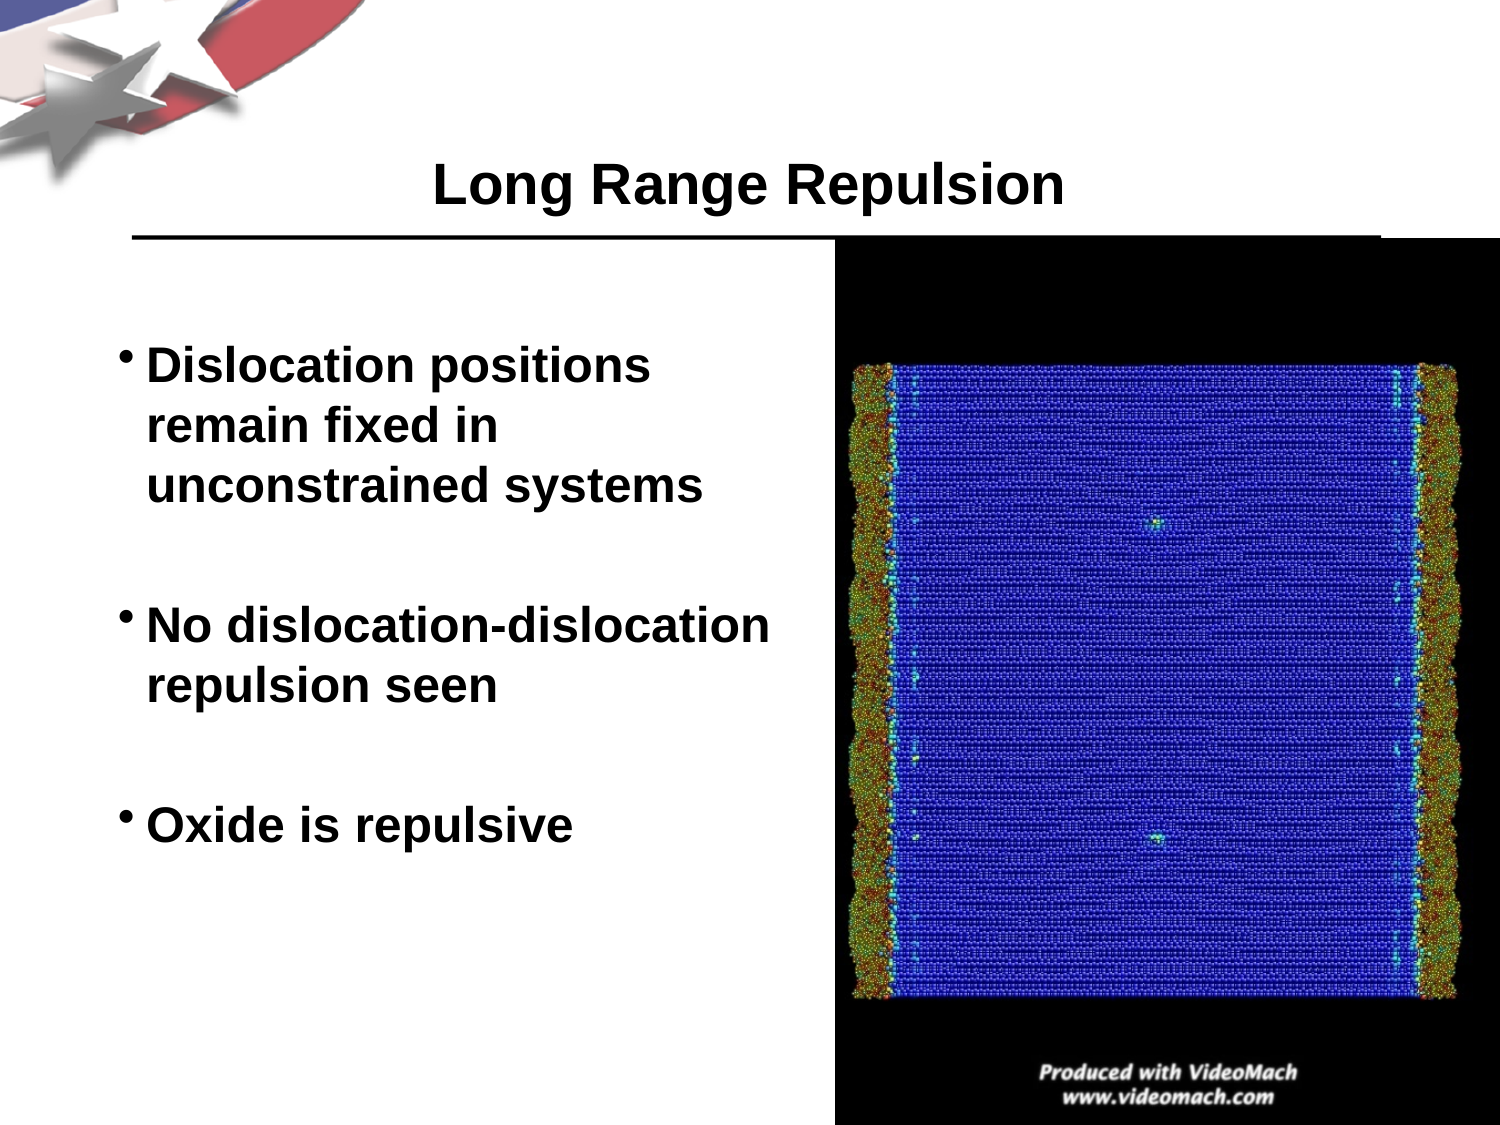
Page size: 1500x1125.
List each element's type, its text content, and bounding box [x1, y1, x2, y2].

title Long Range Repulsion [74, 86, 1426, 275]
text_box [834, 237, 1500, 1125]
list Dislocation positions remain fixed in unconstrained systems No dislocation-dislocation repulsion seen Oxide is repulsive [74, 324, 813, 1069]
